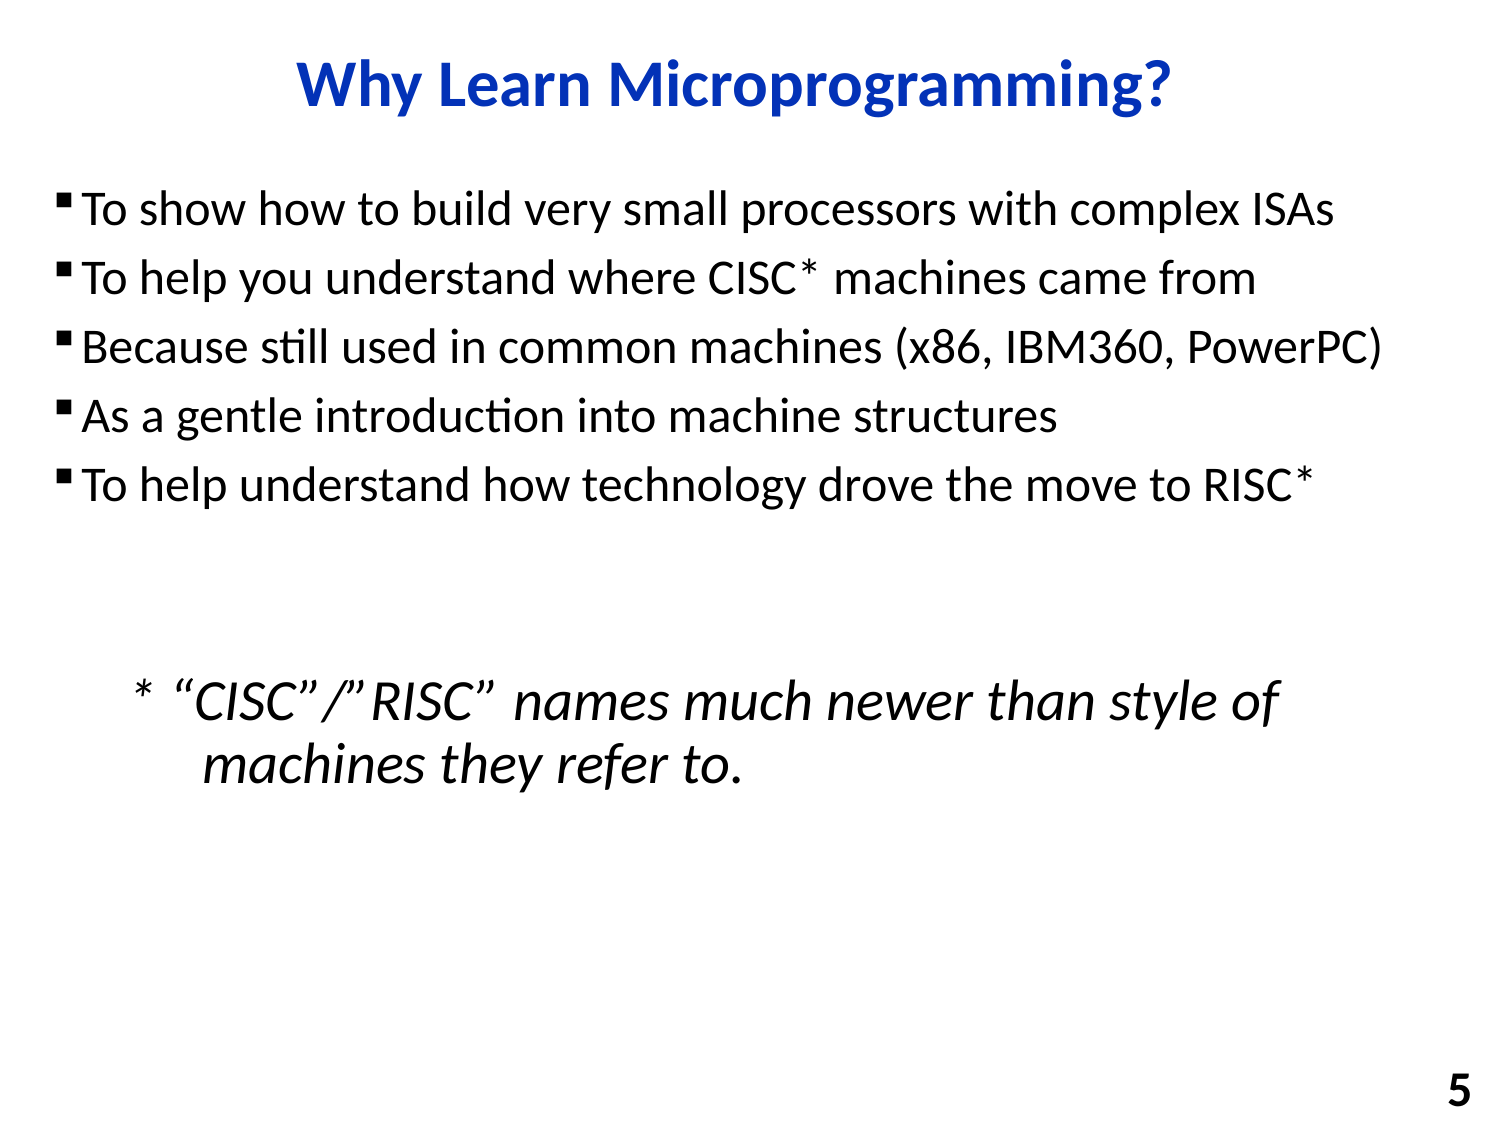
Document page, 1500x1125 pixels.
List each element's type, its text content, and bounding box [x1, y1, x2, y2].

slide_number 5 [1174, 1062, 1488, 1111]
title Why Learn Microprogramming? [137, 24, 1335, 147]
list To show how to build very small processors with complex ISAs To help you understand where CISC* machines came from Because still used in common machines (x86, IBM360, PowerPC) As a gentle introduction into machine structures To help understand how technology drove the move to RISC* * “CISC”/”RISC” names much newer than style of machines they refer to. [37, 174, 1426, 984]
